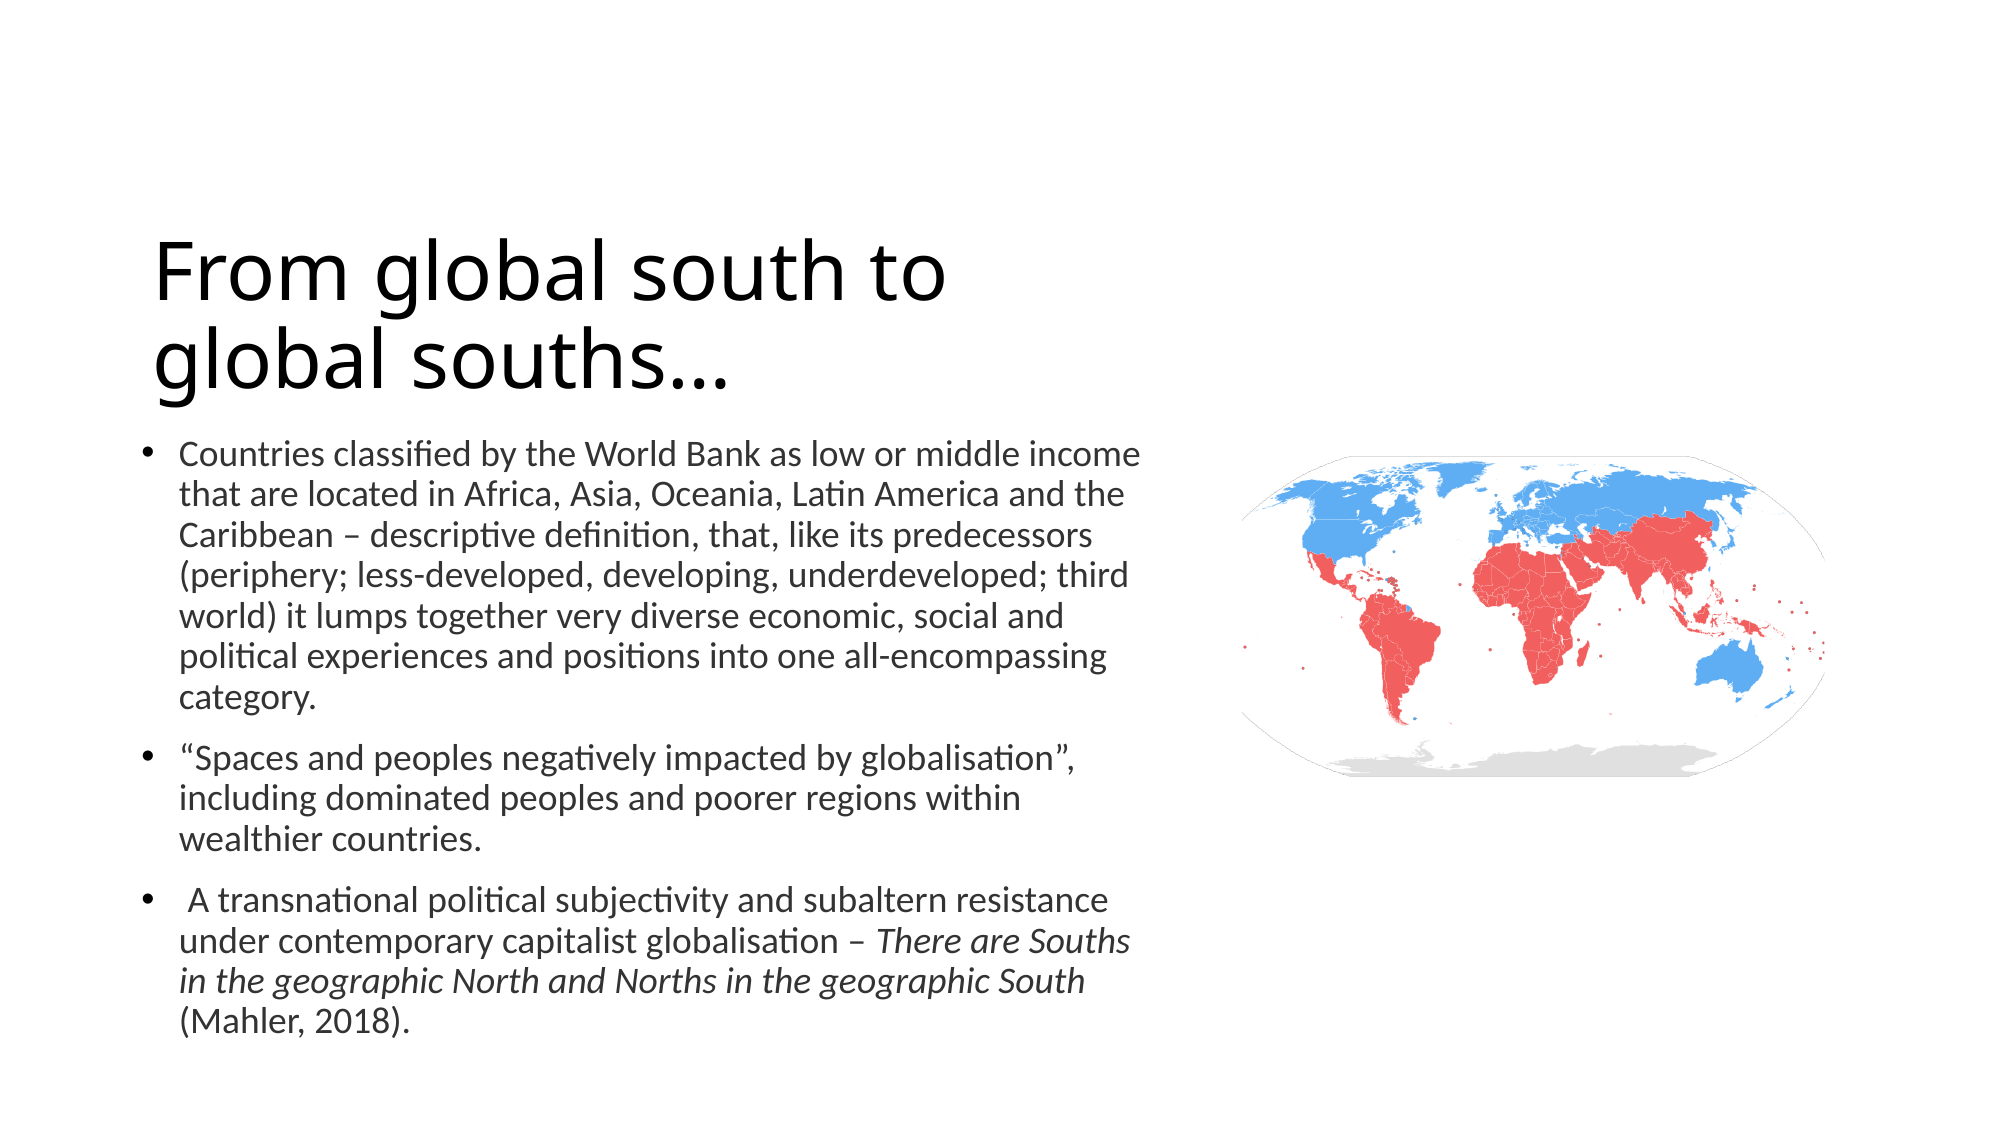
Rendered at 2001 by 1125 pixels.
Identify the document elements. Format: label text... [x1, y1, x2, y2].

title From global south to global souths… [137, 219, 1148, 414]
picture [1242, 452, 1825, 780]
list Countries classified by the World Bank as low or middle income that are located in Africa, Asia, Oceania, Latin America and the Caribbean – descriptive definition, that, like its predecessors (periphery; less-developed, developing, underdeveloped; third world) it lumps together very diverse economic, social and political experiences and positions into one all-encompassing category. “Spaces and peoples negatively impacted by globalisation”, including dominated peoples and poorer regions within wealthier countries. A transnational political subjectivity and subaltern resistance under contemporary capitalist globalisation – There are Souths in the geographic North and Norths in the geographic South (Mahler, 2018). [126, 426, 1164, 1054]
